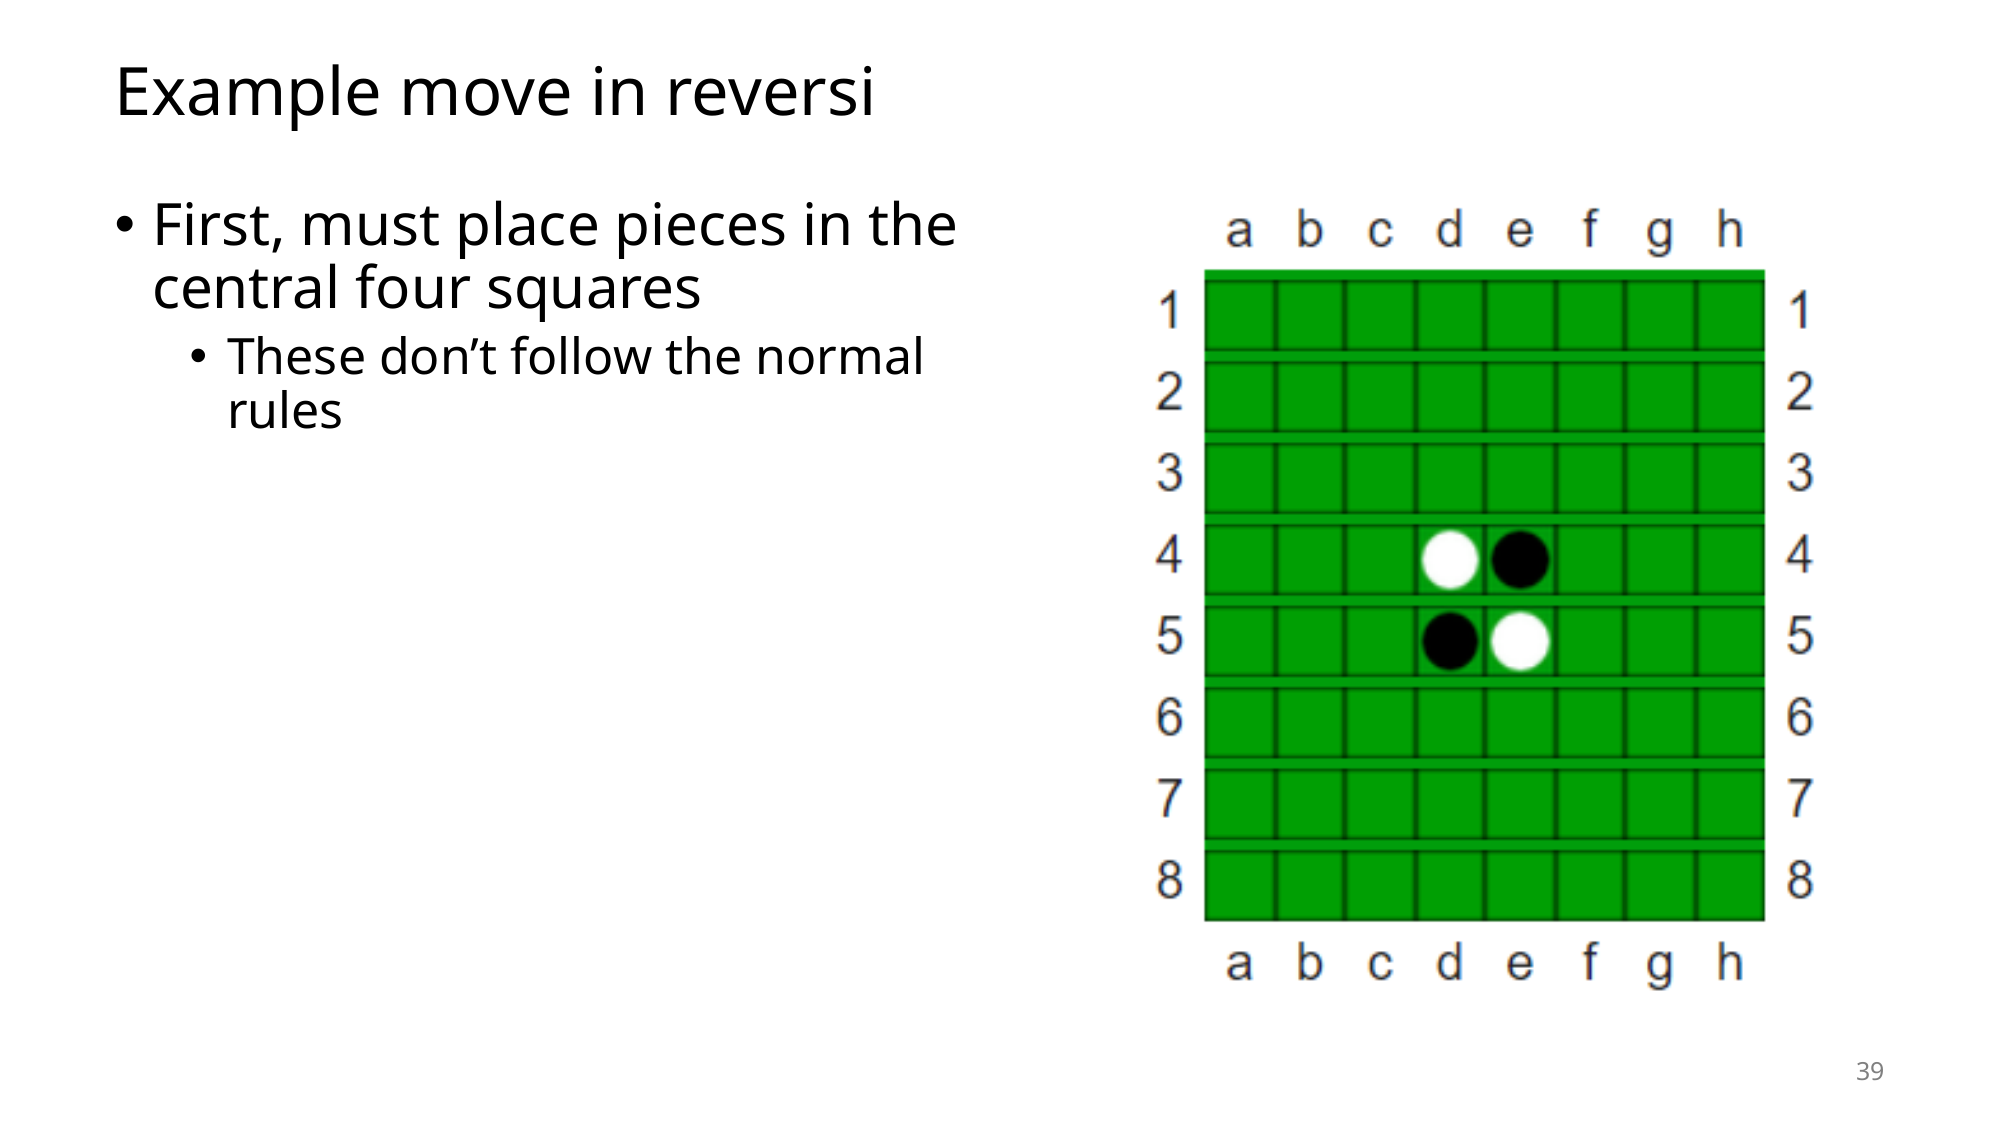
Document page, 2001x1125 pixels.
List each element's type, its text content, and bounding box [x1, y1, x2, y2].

slide_number 39 [1749, 1042, 1900, 1103]
title Example move in reversi [99, 37, 1900, 150]
picture [1153, 189, 1837, 1001]
list First, must place pieces in the central four squares These don’t follow the normal rules [99, 187, 1042, 1013]
